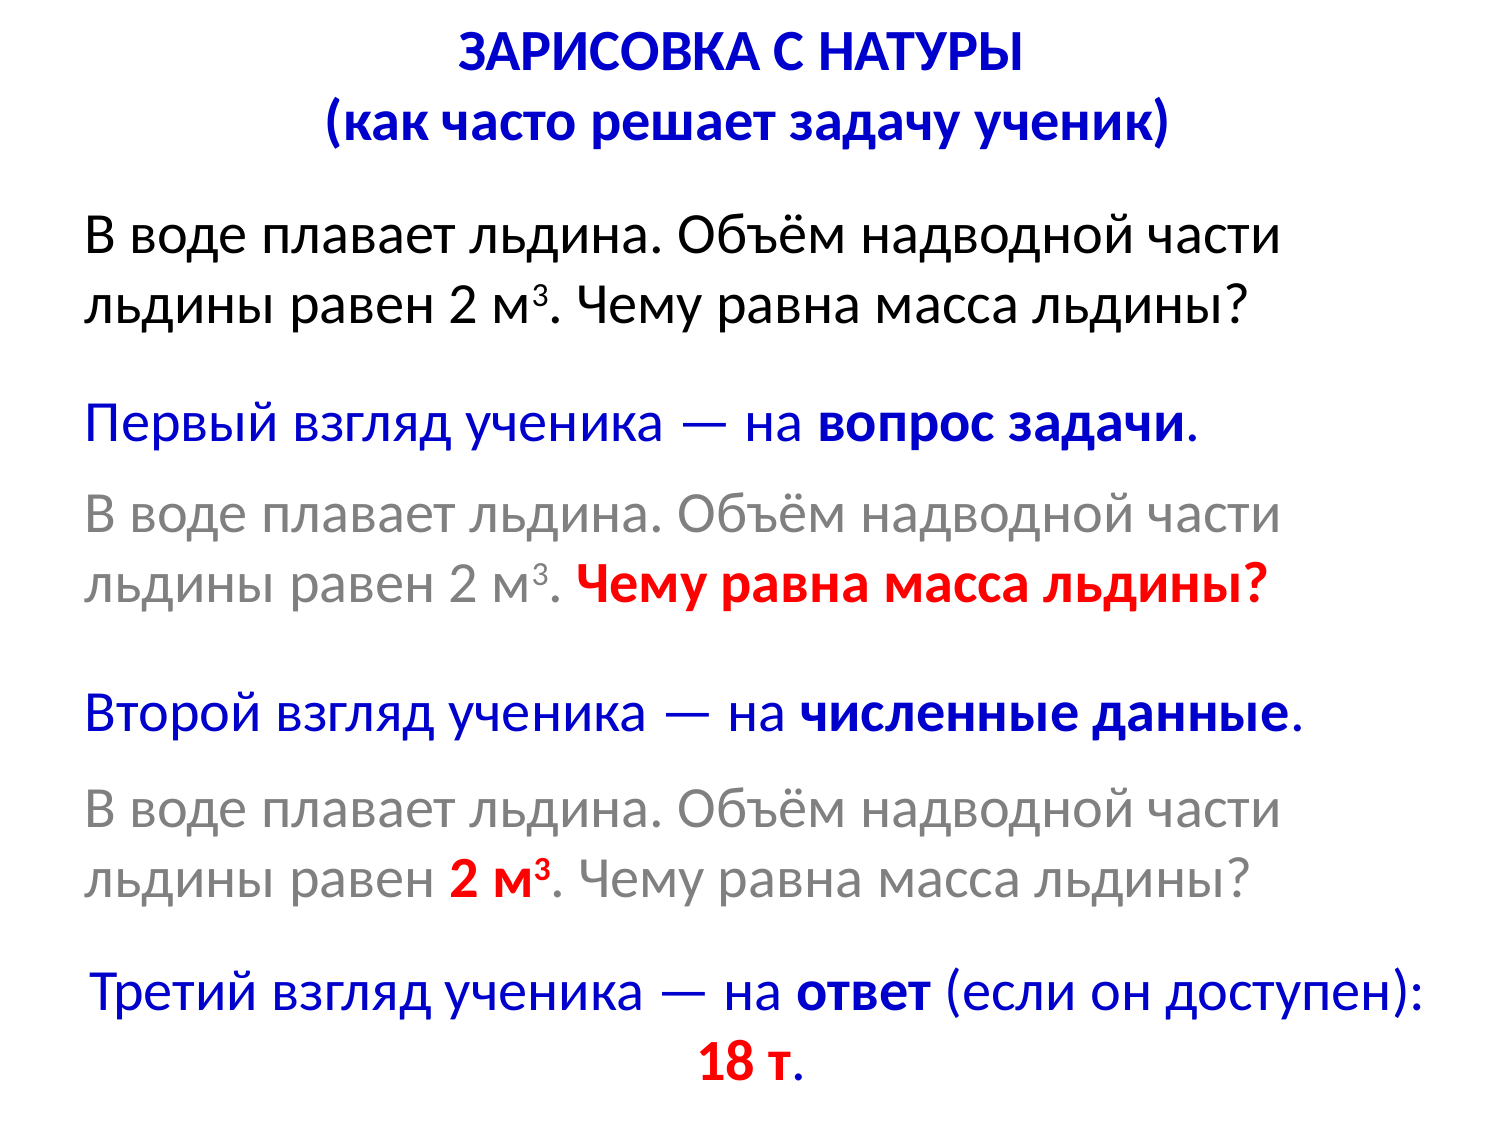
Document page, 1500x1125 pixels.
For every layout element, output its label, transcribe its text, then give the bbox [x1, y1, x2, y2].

text_box ЗАРИСОВКА С НАТУРЫ (как часто решает задачу ученик) [213, 5, 1284, 160]
text_box В воде плавает льдина. Объём надводной части льдины равен 2 м3. Чему равна масса льдины? [70, 187, 1427, 343]
text_box Первый взгляд ученика — на вопрос задачи. [70, 376, 1362, 461]
text_box Третий взгляд ученика — на ответ (если он доступен): 18 т. [70, 944, 1445, 1100]
text_box В воде плавает льдина. Объём надводной части льдины равен 2 м3. Чему равна масса льдины? [70, 761, 1427, 917]
text_box Второй взгляд ученика — на численные данные. [70, 665, 1409, 750]
text_box В воде плавает льдина. Объём надводной части льдины равен 2 м3. Чему равна масса льдины? [70, 467, 1427, 622]
